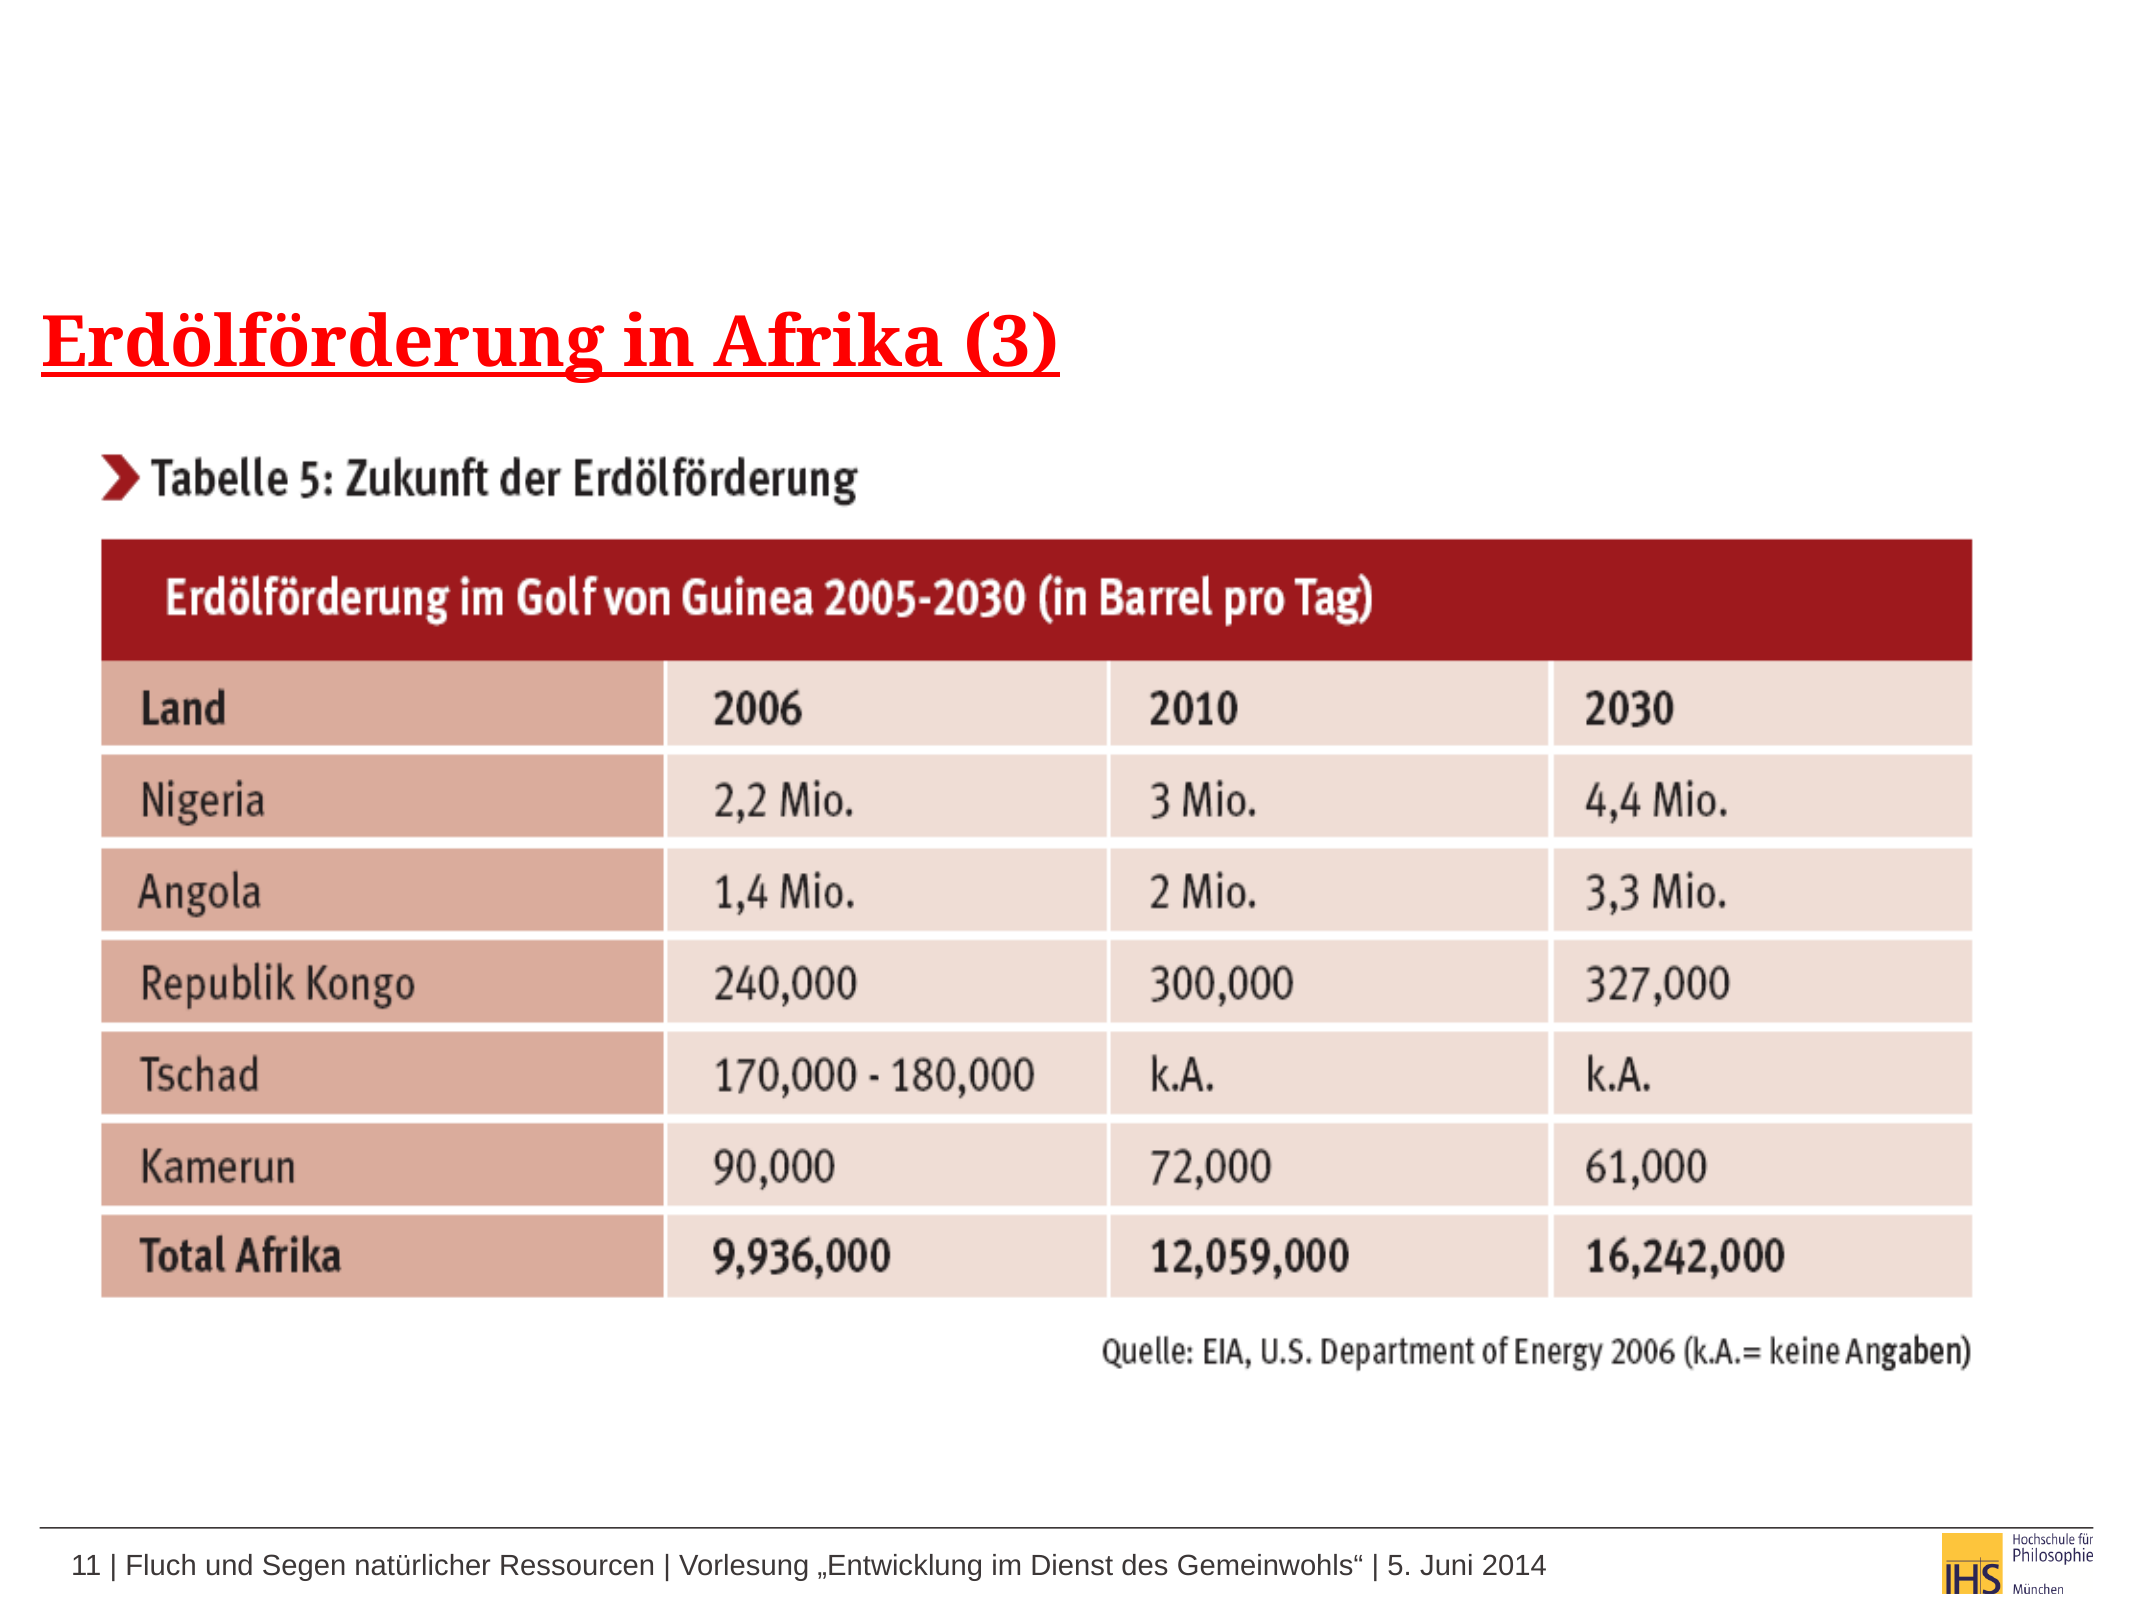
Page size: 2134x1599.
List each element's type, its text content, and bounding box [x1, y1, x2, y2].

list Erdölförderung in Afrika (3) [40, 295, 2134, 399]
picture [75, 413, 2008, 1405]
picture [1942, 1533, 2093, 1594]
